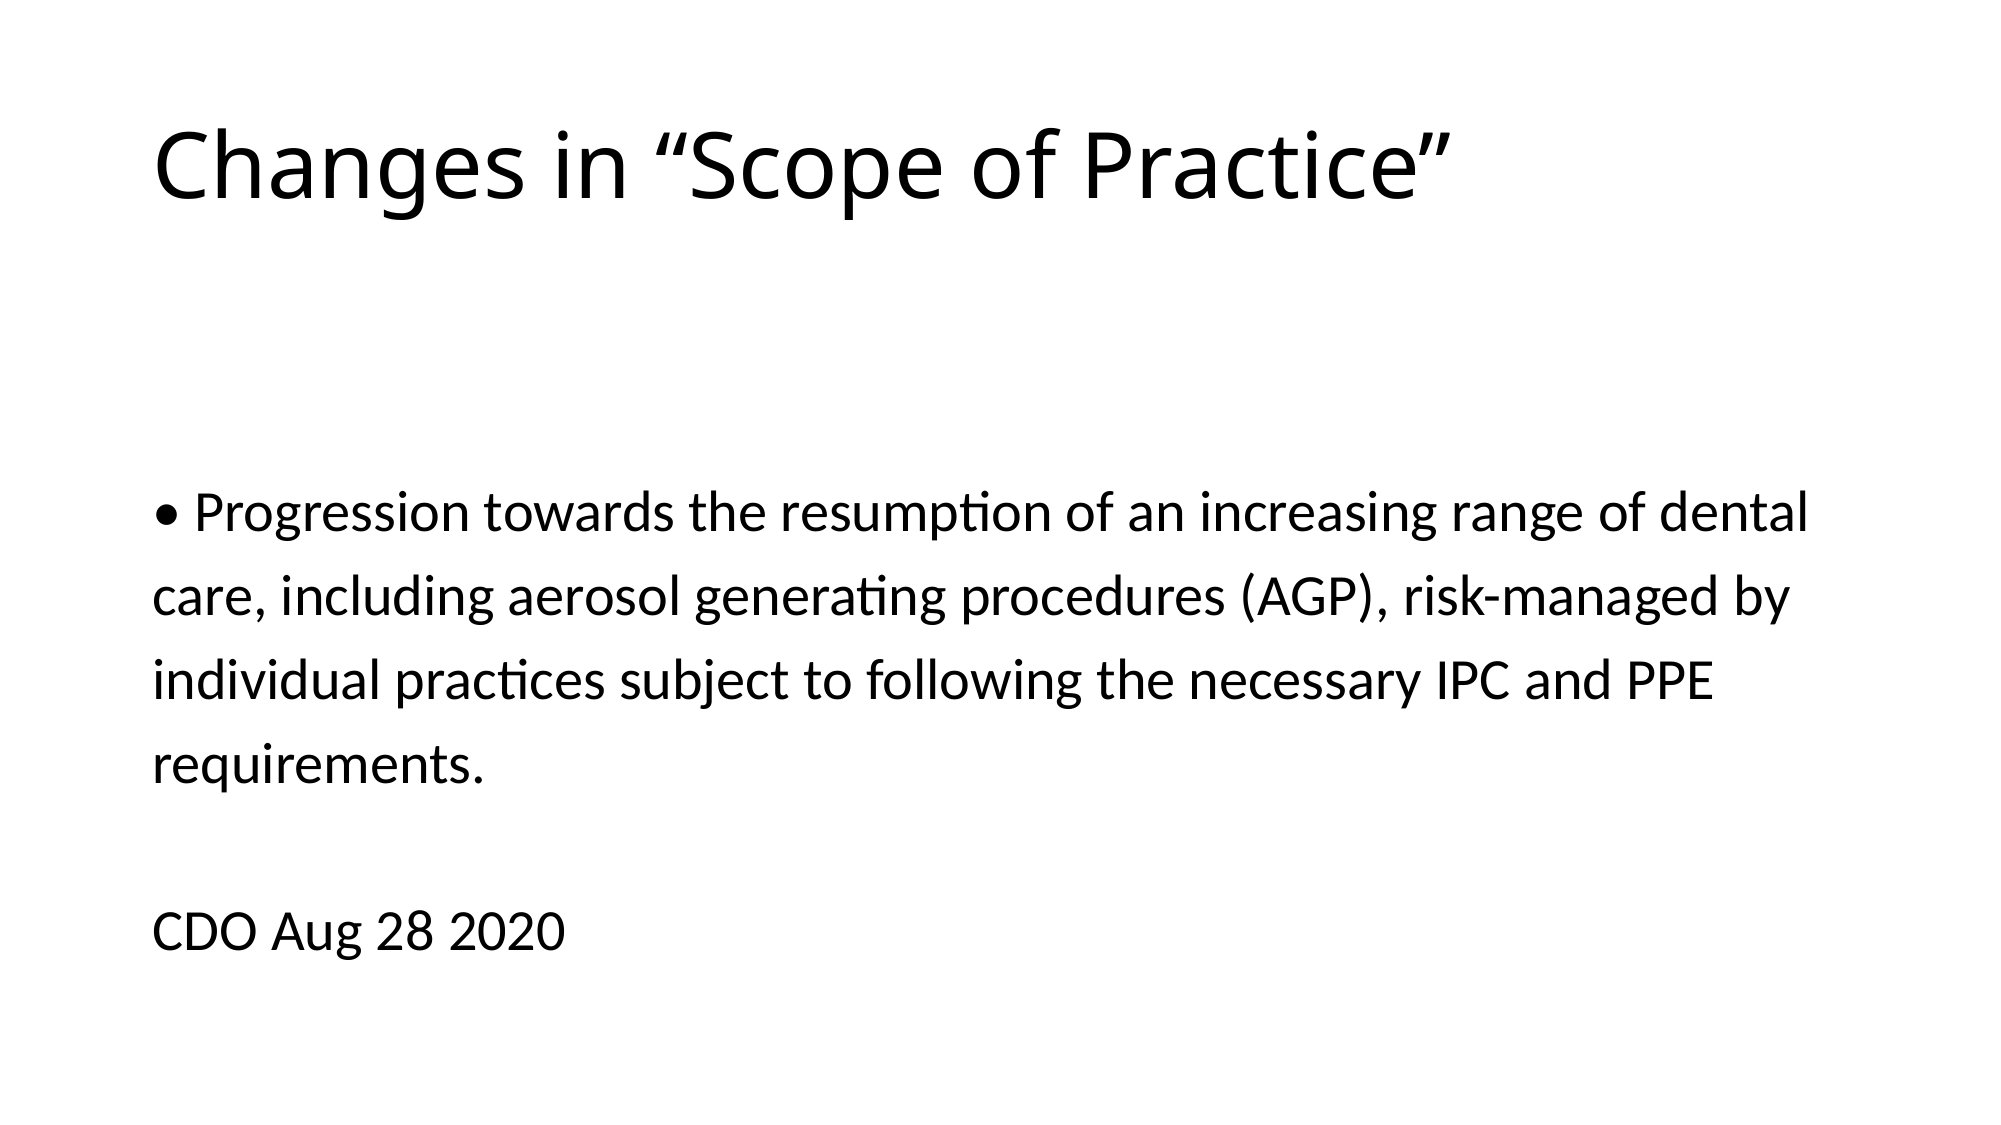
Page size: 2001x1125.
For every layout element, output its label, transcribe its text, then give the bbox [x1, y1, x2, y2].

list • Progression towards the resumption of an increasing range of dental care, including aerosol generating procedures (AGP), risk-managed by individual practices subject to following the necessary IPC and PPE requirements. CDO Aug 28 2020 [137, 299, 1863, 1014]
title Changes in “Scope of Practice” [137, 59, 1863, 278]
